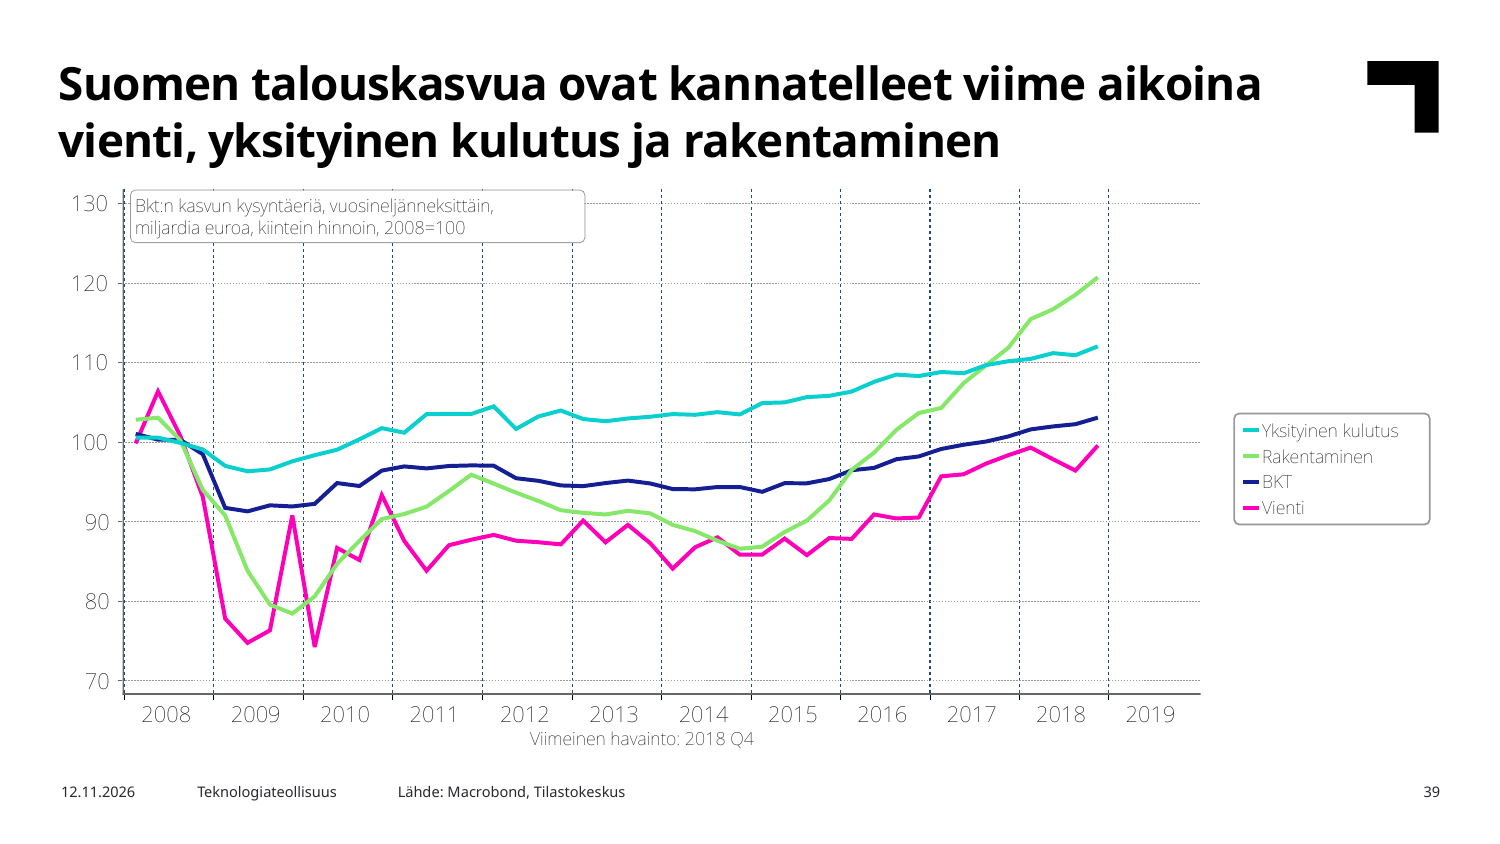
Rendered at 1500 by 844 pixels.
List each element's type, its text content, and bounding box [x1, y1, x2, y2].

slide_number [46, 775, 182, 803]
slide_number 39 [1313, 775, 1456, 803]
footer Teknologiateollisuus [182, 775, 382, 803]
list Suomen talouskasvua ovat kannatelleet viime aikoina vienti, yksityinen kulutus ja rakentaminen [41, 46, 1353, 153]
list Lähde: Macrobond, Tilastokeskus [382, 775, 871, 803]
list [62, 180, 1439, 763]
